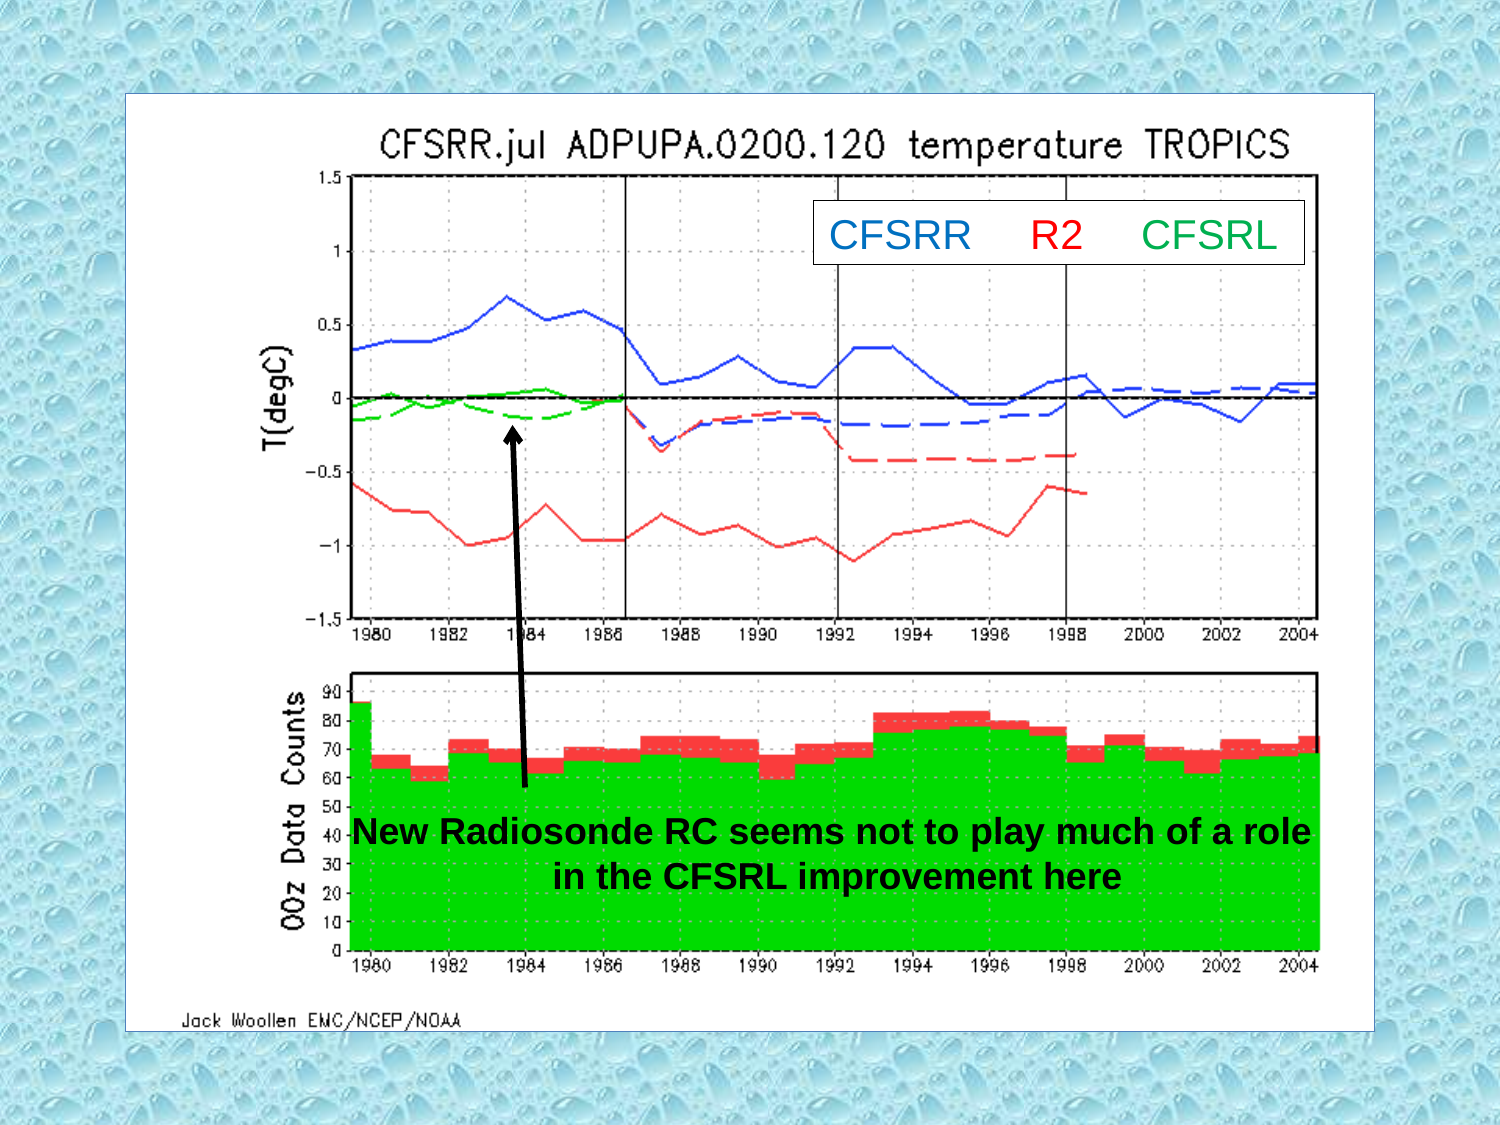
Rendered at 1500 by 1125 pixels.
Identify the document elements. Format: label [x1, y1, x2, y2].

picture [0, 0, 1500, 1125]
text_box [512, 424, 526, 788]
